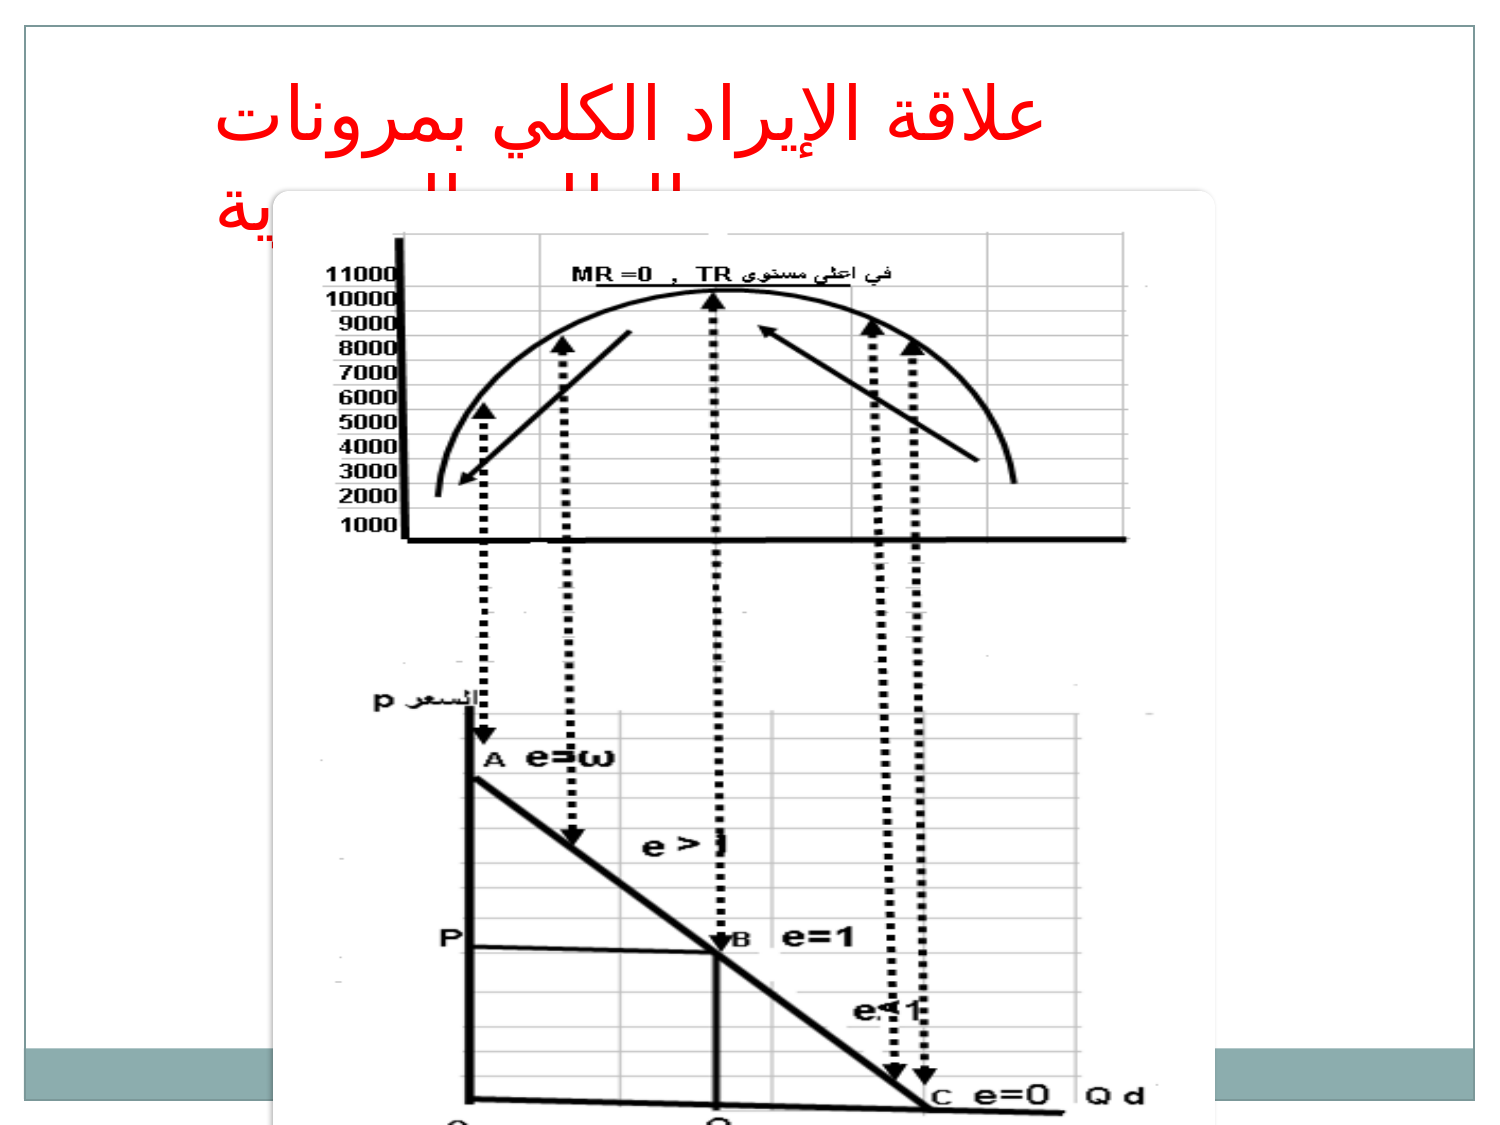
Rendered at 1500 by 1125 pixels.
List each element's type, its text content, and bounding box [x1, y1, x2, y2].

picture [304, 222, 1184, 1125]
text_box علاقة الإيراد الكلي بمرونات الطلب السعرية [199, 58, 1278, 254]
